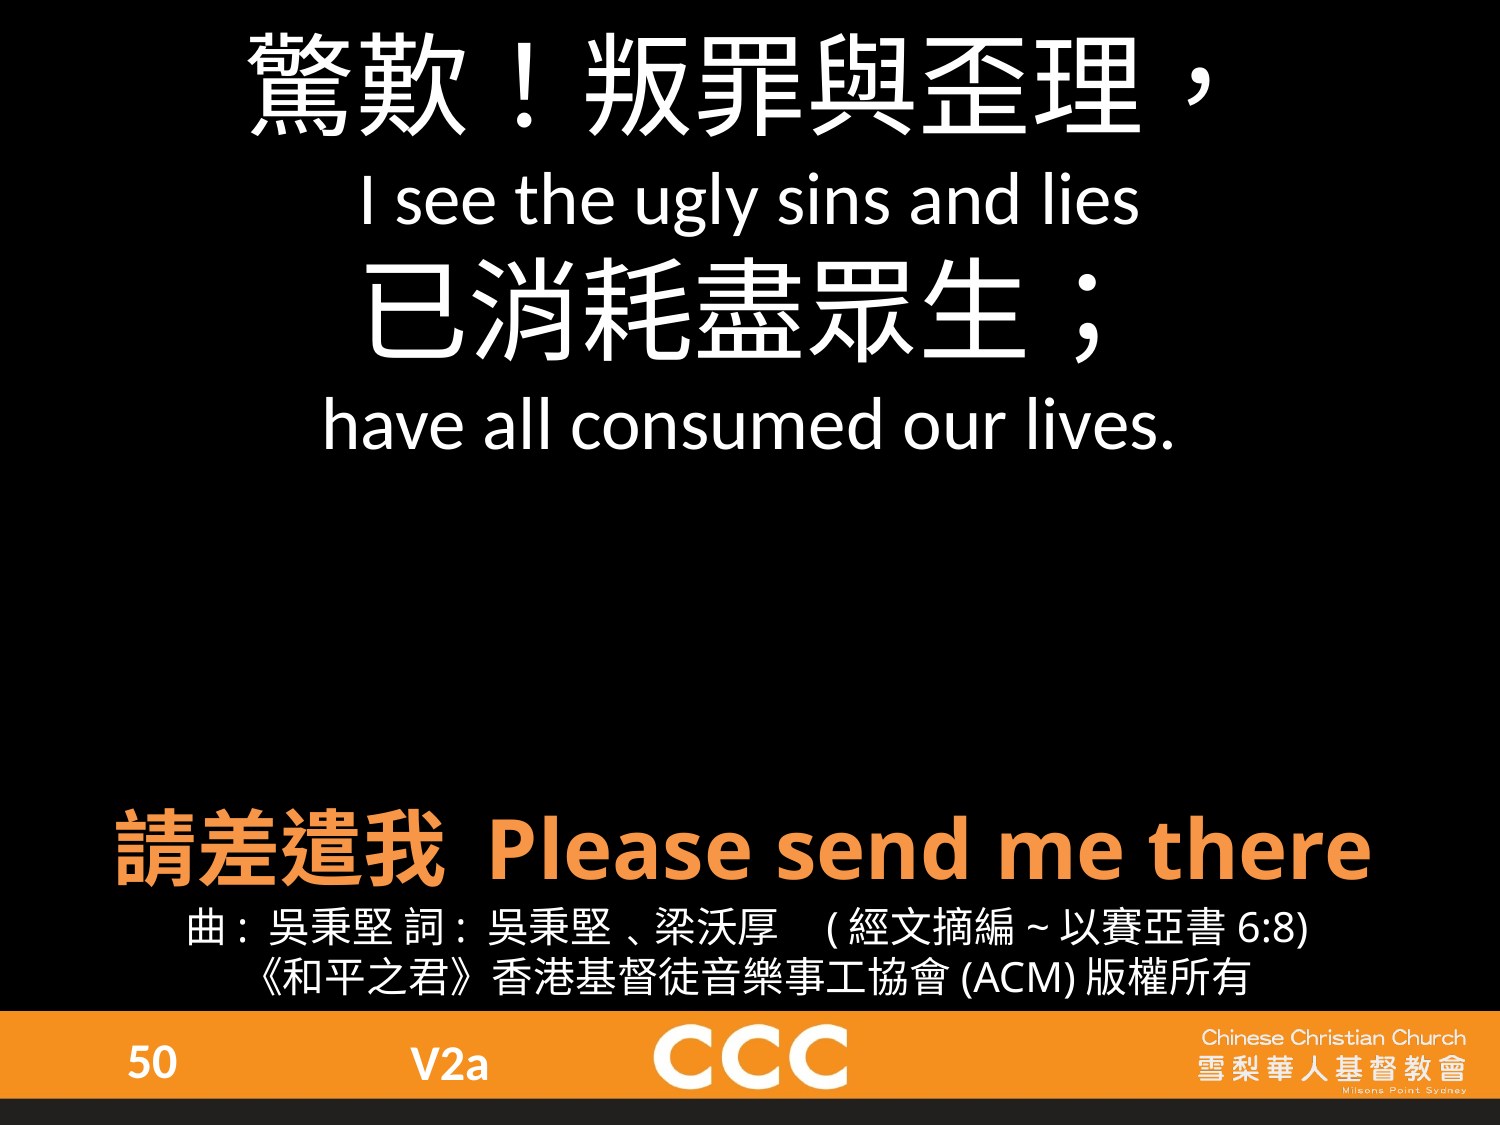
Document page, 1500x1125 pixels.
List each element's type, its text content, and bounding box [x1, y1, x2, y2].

text_box V2a [395, 1023, 526, 1099]
slide_number 50 [112, 1020, 215, 1094]
text_box 請差遣我 Please send me there [0, 788, 1494, 893]
text_box 曲: 吳秉堅 詞: 吳秉堅﹑梁沃厚 (經文摘編~以賽亞書6:8) 《和平之君》香港基督徒音樂事工協會(ACM)版權所有 [0, 893, 1494, 1008]
picture [0, 1011, 1500, 1125]
text_box 驚歎！叛罪與歪理， I see the ugly sins and lies 已消耗盡眾生； have all consumed our lives. [0, 7, 1500, 472]
